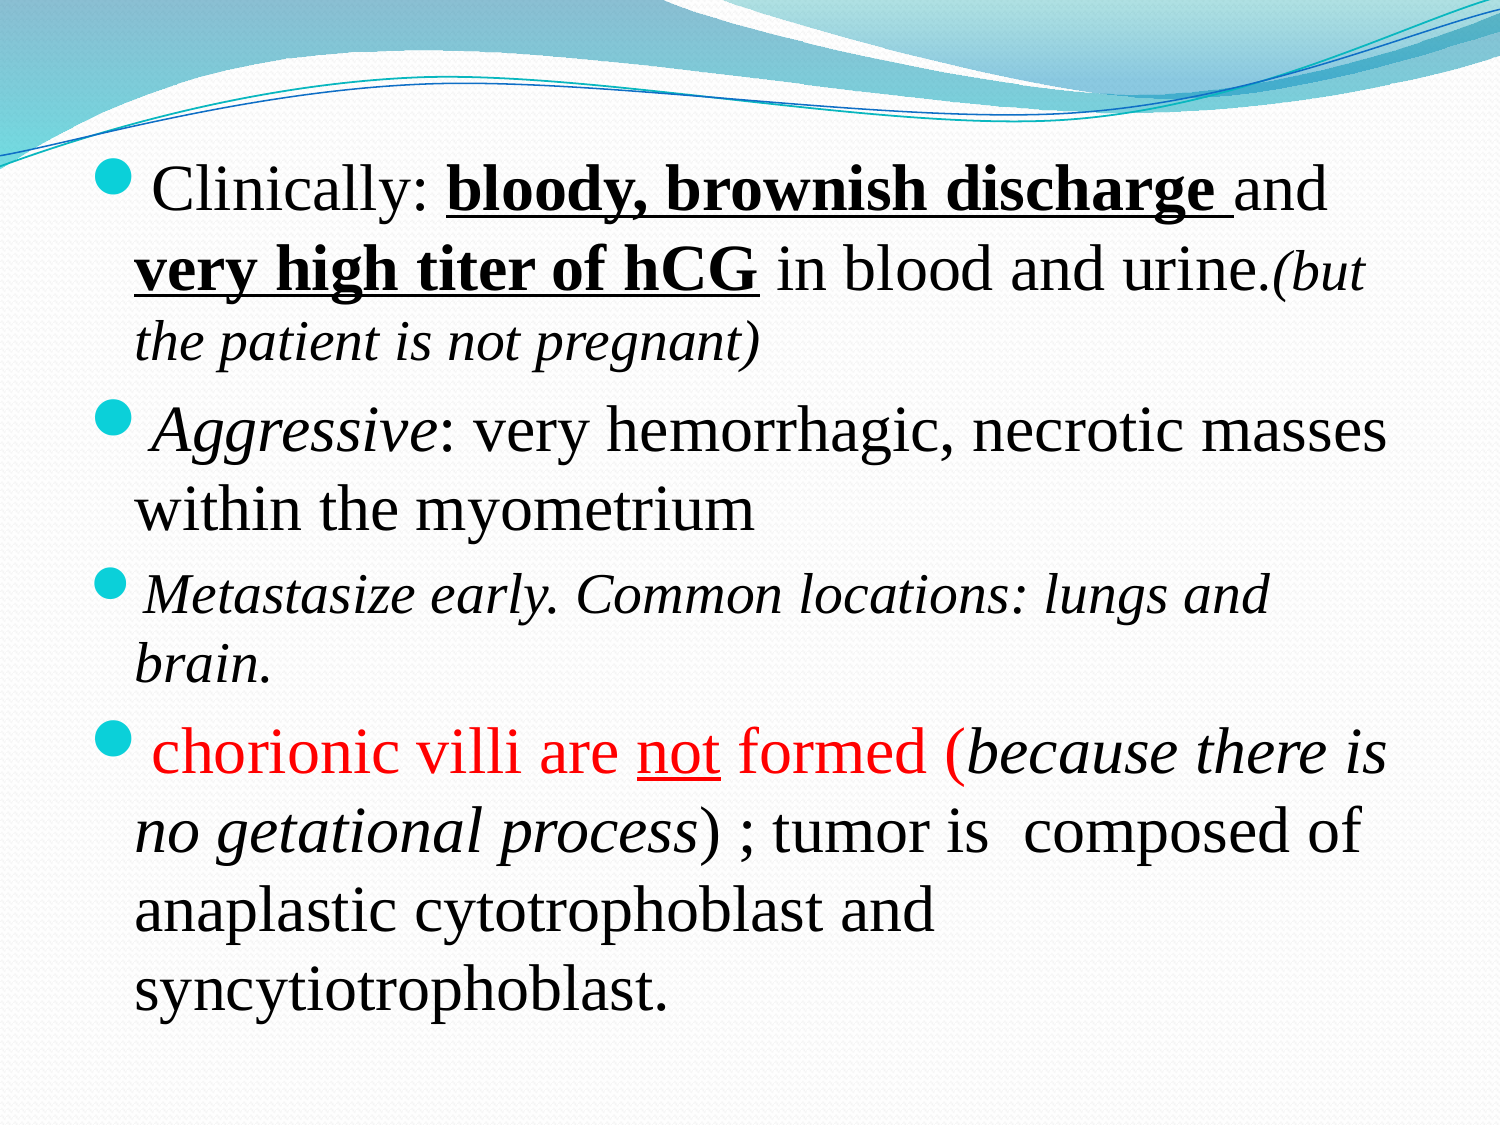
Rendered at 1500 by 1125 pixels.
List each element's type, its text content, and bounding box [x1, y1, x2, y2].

list Clinically: bloody, brownish discharge and very high titer of hCG in blood and urine.(but the patient is not pregnant) Aggressive: very hemorrhagic, necrotic masses within the myometrium Metastasize early. Common locations: lungs and brain. chorionic villi are not formed (because there is no getational process) ; tumor is composed of anaplastic cytotrophoblast and syncytiotrophoblast. [75, 137, 1438, 1038]
